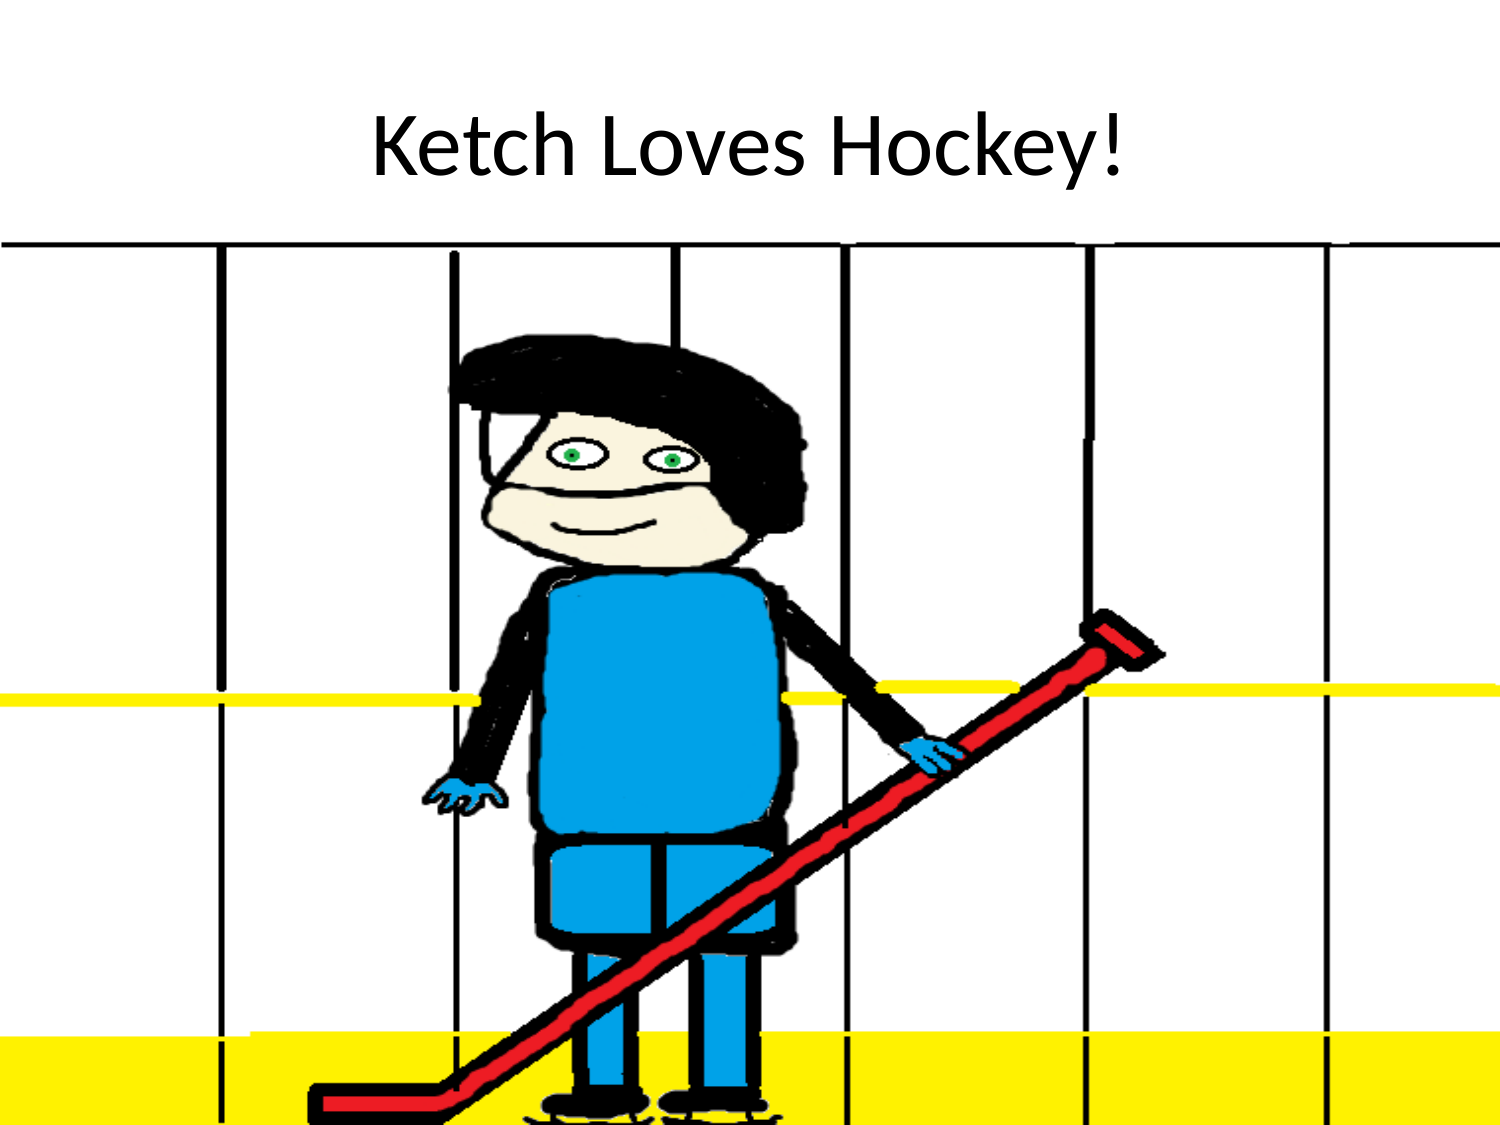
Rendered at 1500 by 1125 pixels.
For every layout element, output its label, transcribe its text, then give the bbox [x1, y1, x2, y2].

picture [0, 195, 1500, 1125]
title Ketch Loves Hockey! [75, 45, 1425, 194]
